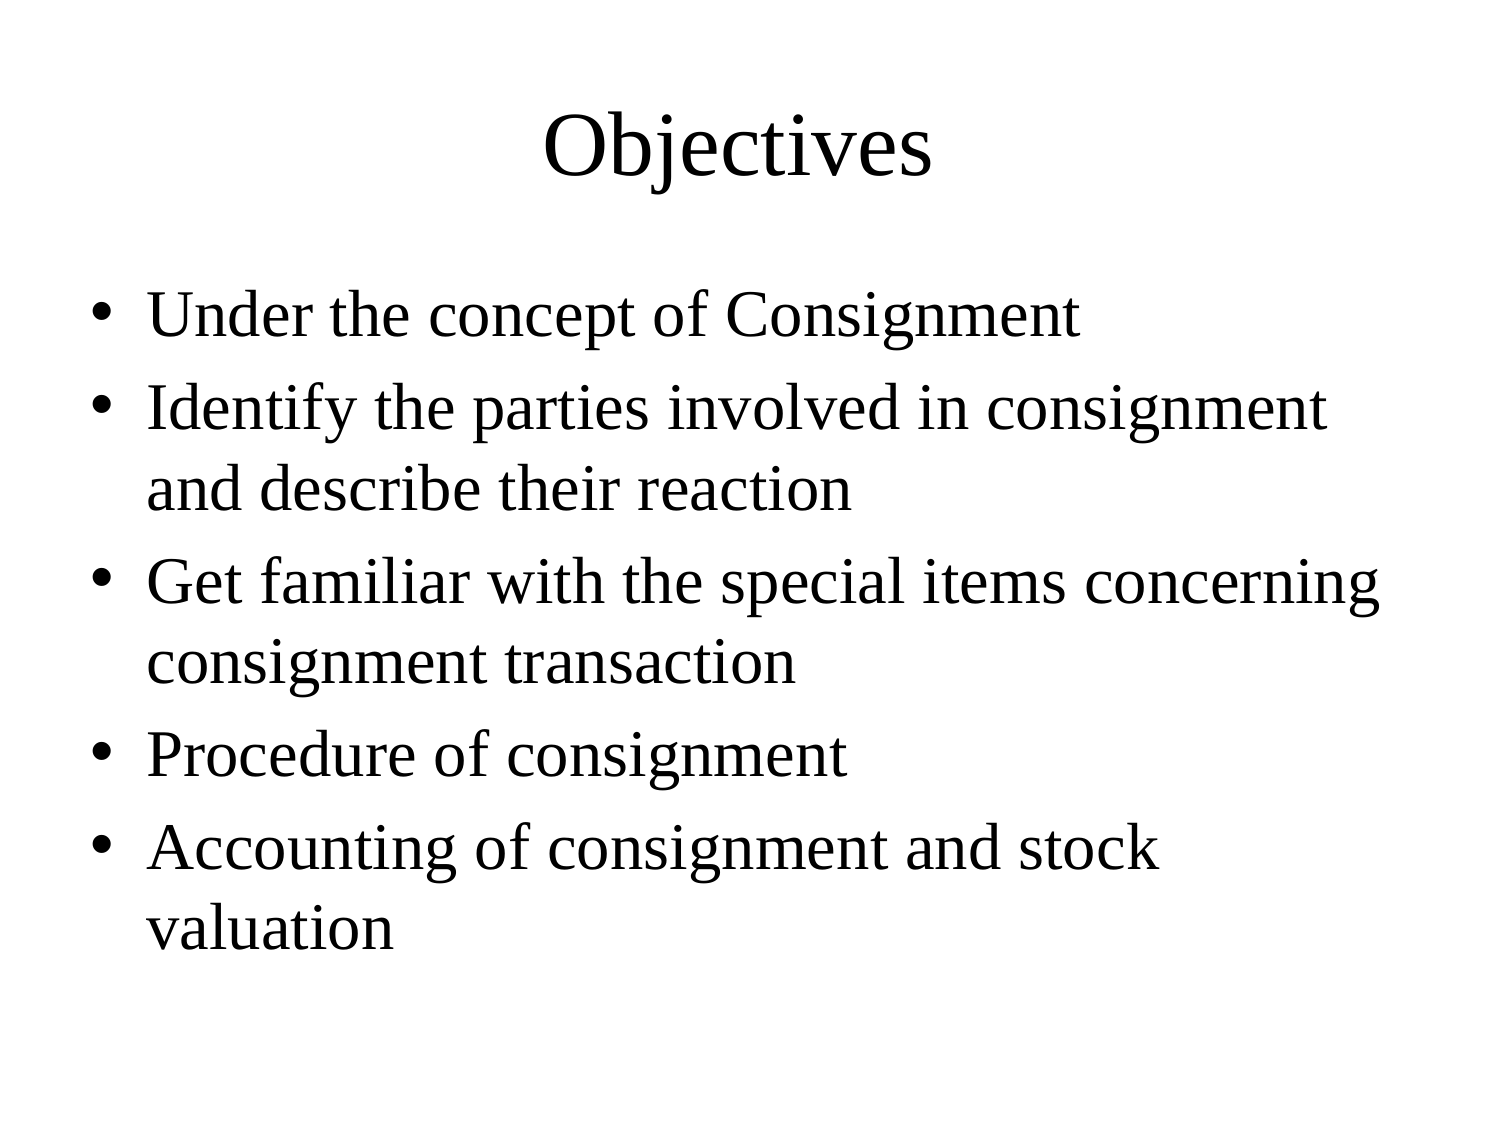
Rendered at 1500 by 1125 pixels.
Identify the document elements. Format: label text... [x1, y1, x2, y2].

title Objectives [75, 45, 1425, 233]
list Under the concept of Consignment Identify the parties involved in consignment and describe their reaction Get familiar with the special items concerning consignment transaction Procedure of consignment Accounting of consignment and stock valuation [75, 262, 1425, 1005]
